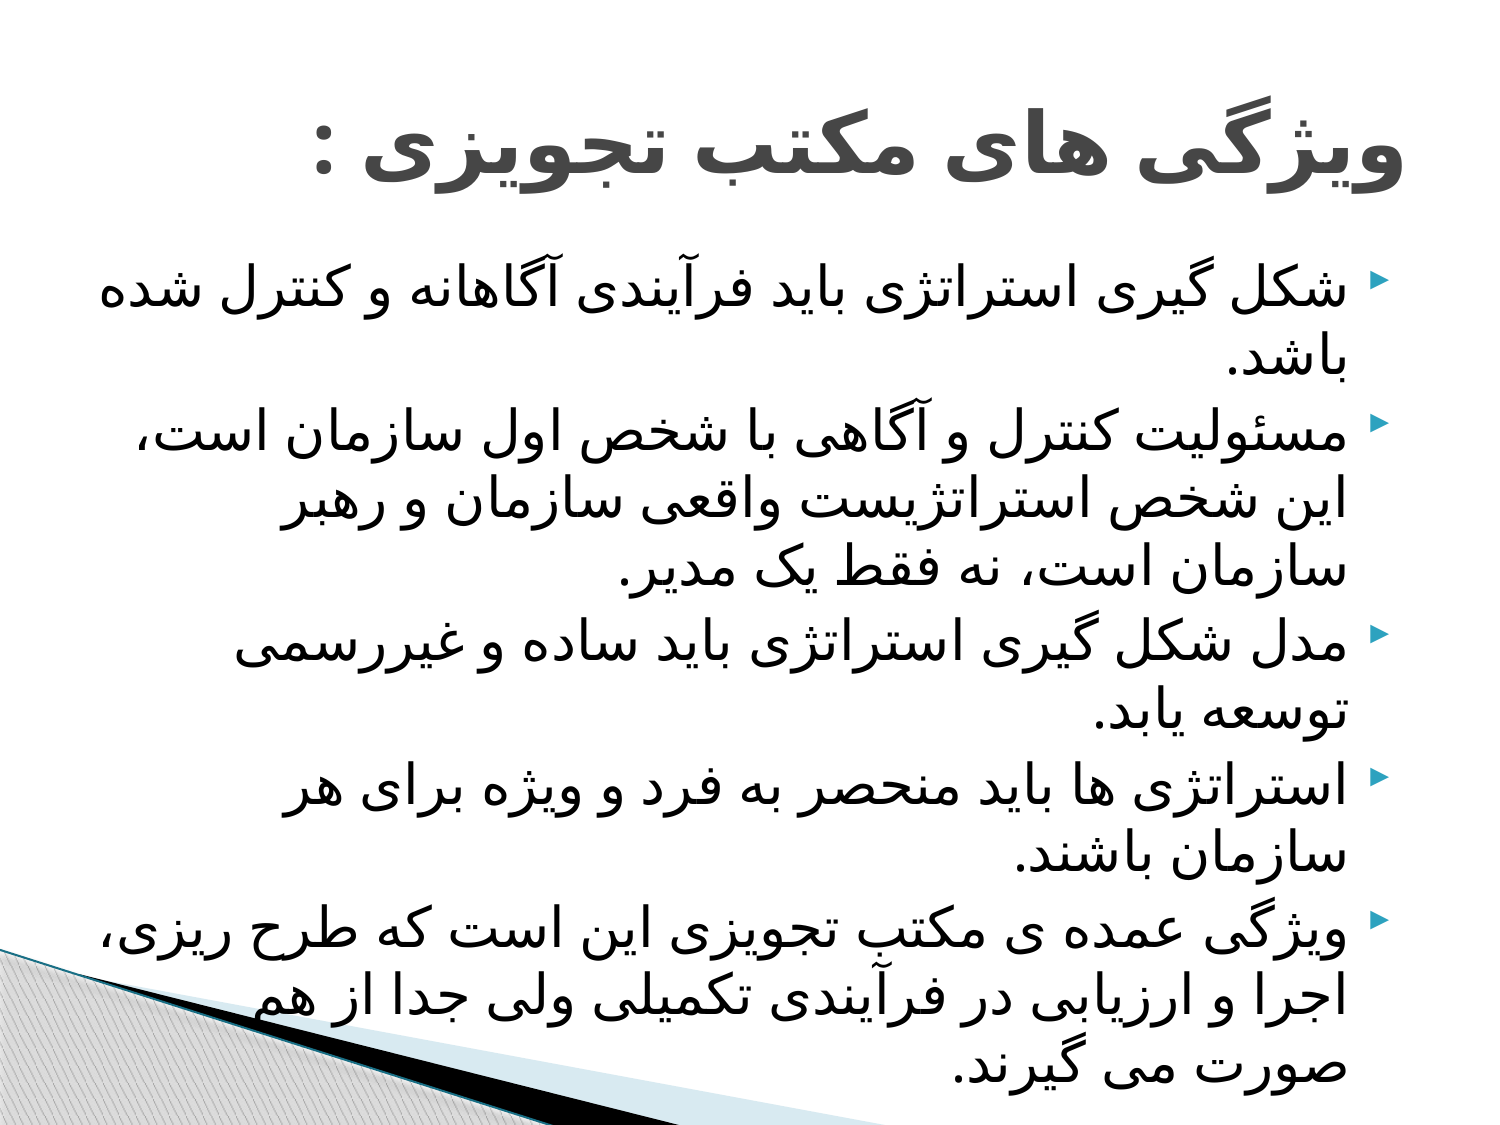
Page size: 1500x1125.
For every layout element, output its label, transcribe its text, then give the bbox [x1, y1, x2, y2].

title ویژگی های مکتب تجویزی : [75, 45, 1425, 233]
list شکل گیری استراتژی باید فرآیندی آگاهانه و کنترل شده باشد. مسئولیت کنترل و آگاهی با شخص اول سازمان است، این شخص استراتژیست واقعی سازمان و رهبر سازمان است، نه فقط یک مدیر. مدل شکل گیری استراتژی باید ساده و غیررسمی توسعه یابد. استراتژی ها باید منحصر به فرد و ویژه برای هر سازمان باشند. ویژگی عمده ی مکتب تجویزی این است که طرح ریزی، اجرا و ارزیابی در فرآیندی تکمیلی ولی جدا از هم صورت می گیرند. [75, 243, 1425, 986]
